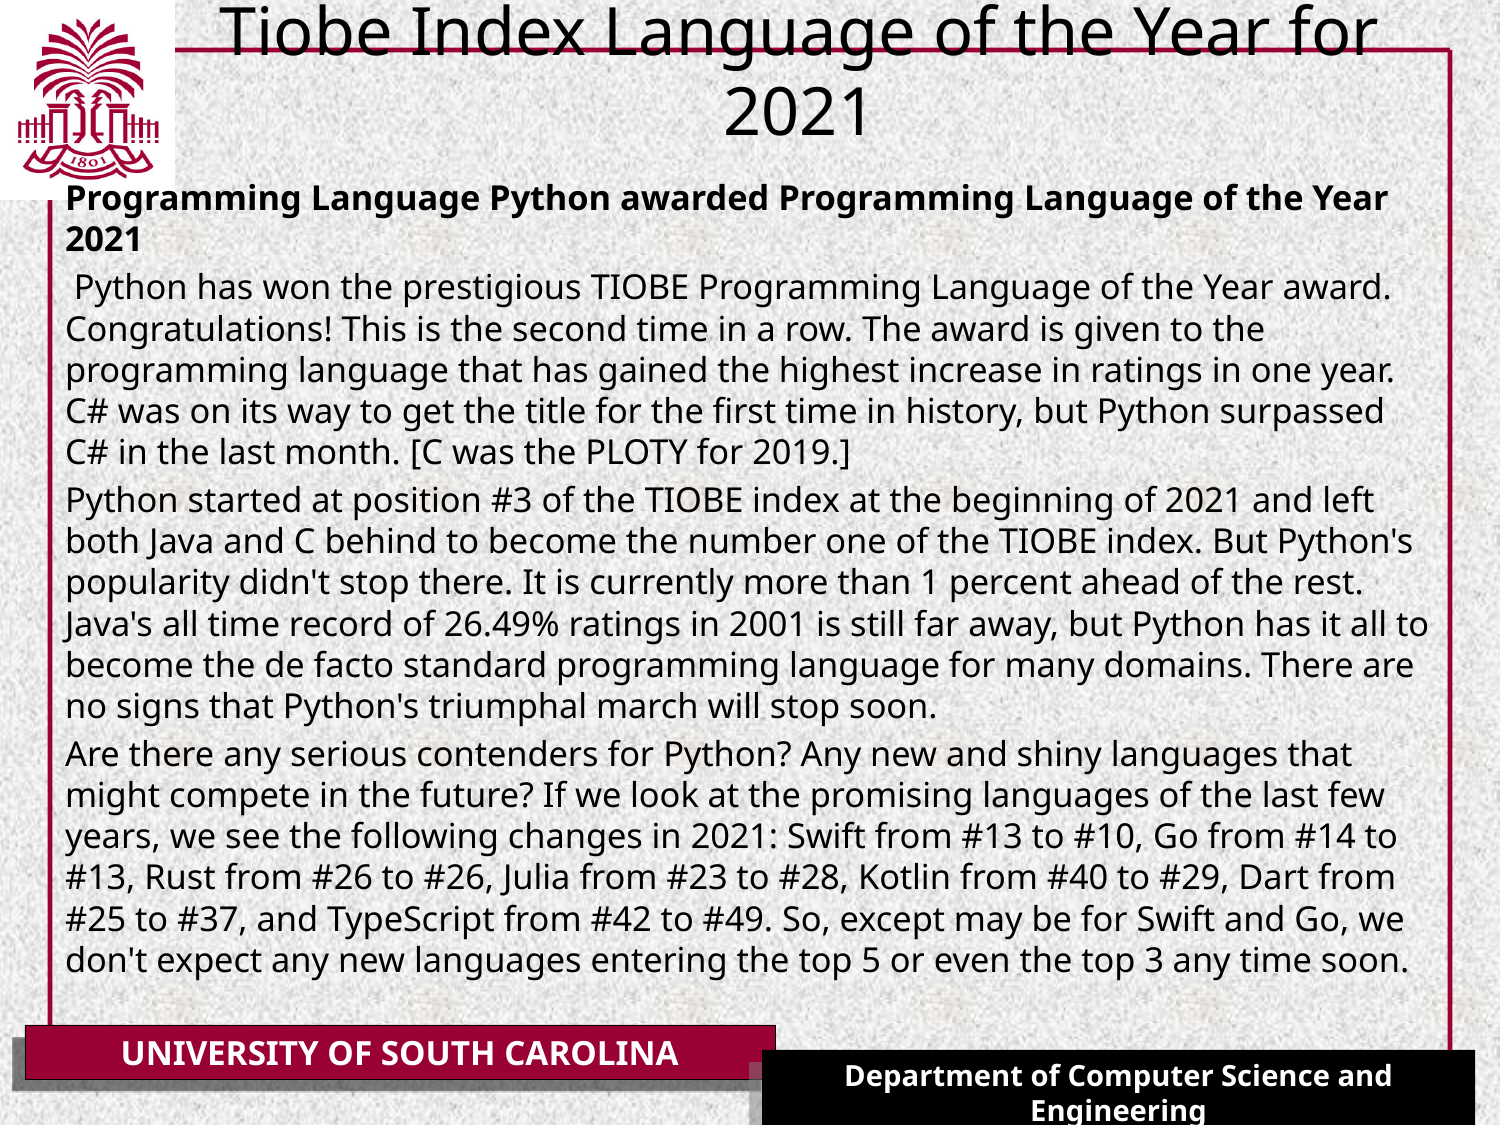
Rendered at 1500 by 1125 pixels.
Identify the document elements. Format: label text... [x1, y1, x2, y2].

picture [0, 0, 1500, 1125]
picture [776, 1038, 1447, 1049]
list Programming Language Python awarded Programming Language of the Year 2021 Python has won the prestigious TIOBE Programming Language of the Year award. Congratulations! This is the second time in a row. The award is given to the programming language that has gained the highest increase in ratings in one year. C# was on its way to get the title for the first time in history, but Python surpassed C# in the last month. [C was the PLOTY for 2019.] Python started at position #3 of the TIOBE index at the beginning of 2021 and left both Java and C behind to become the number one of the TIOBE index. But Python's popularity didn't stop there. It is currently more than 1 percent ahead of the rest. Java's all time record of 26.49% ratings in 2001 is still far away, but Python has it all to become the de facto standard programming language for many domains. There are no signs that Python's triumphal march will stop soon. Are there any serious contenders for Python? Any new and shiny languages that might compete in the future? If we look at the promising languages of the last few years, we see the following changes in 2021: Swift from #13 to #10, Go from #14 to #13, Rust from #26 to #26, Julia from #23 to #28, Kotlin from #40 to #29, Dart from #25 to #37, and TypeScript from #42 to #49. So, except may be for Swift and Go, we don't expect any new languages entering the top 5 or even the top 3 any time soon. [50, 168, 1450, 1038]
picture [13, 1038, 749, 1091]
title Tiobe Index Language of the Year for 2021 [162, 37, 1438, 100]
